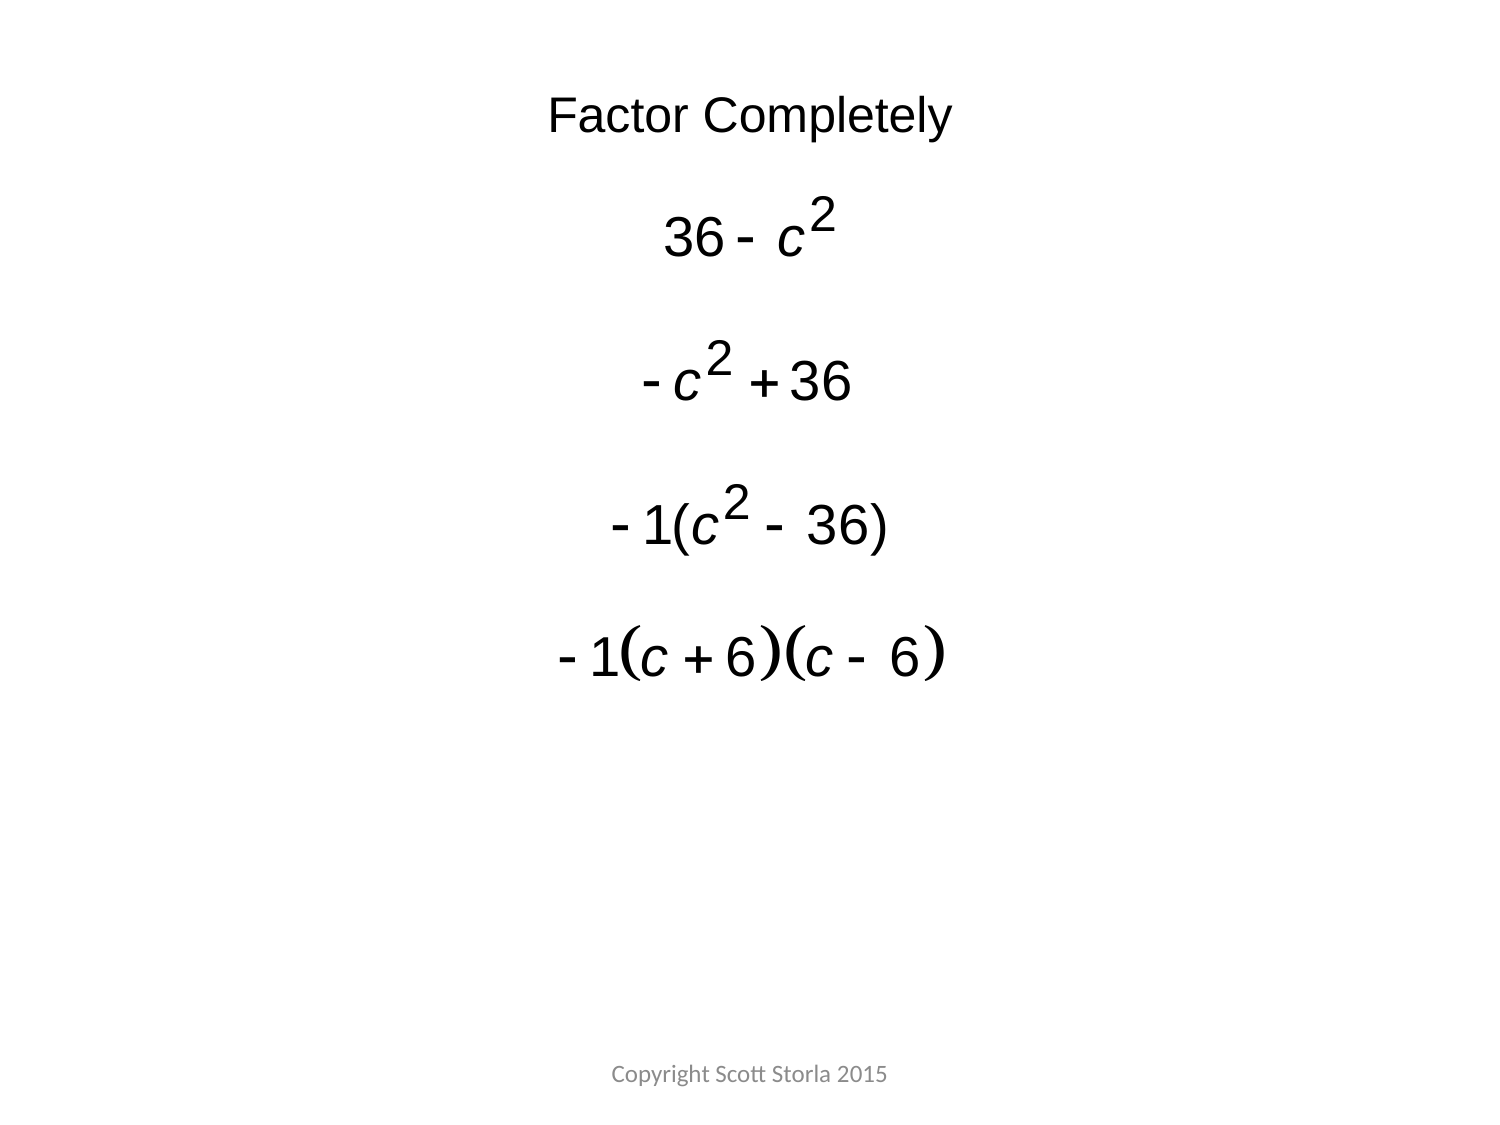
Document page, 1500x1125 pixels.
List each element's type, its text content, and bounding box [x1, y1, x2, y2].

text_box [599, 462, 901, 570]
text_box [652, 174, 847, 276]
footer Copyright Scott Storla 2015 [512, 1042, 988, 1103]
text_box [546, 613, 954, 714]
text_box Factor Completely [149, 74, 1350, 150]
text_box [630, 318, 869, 420]
